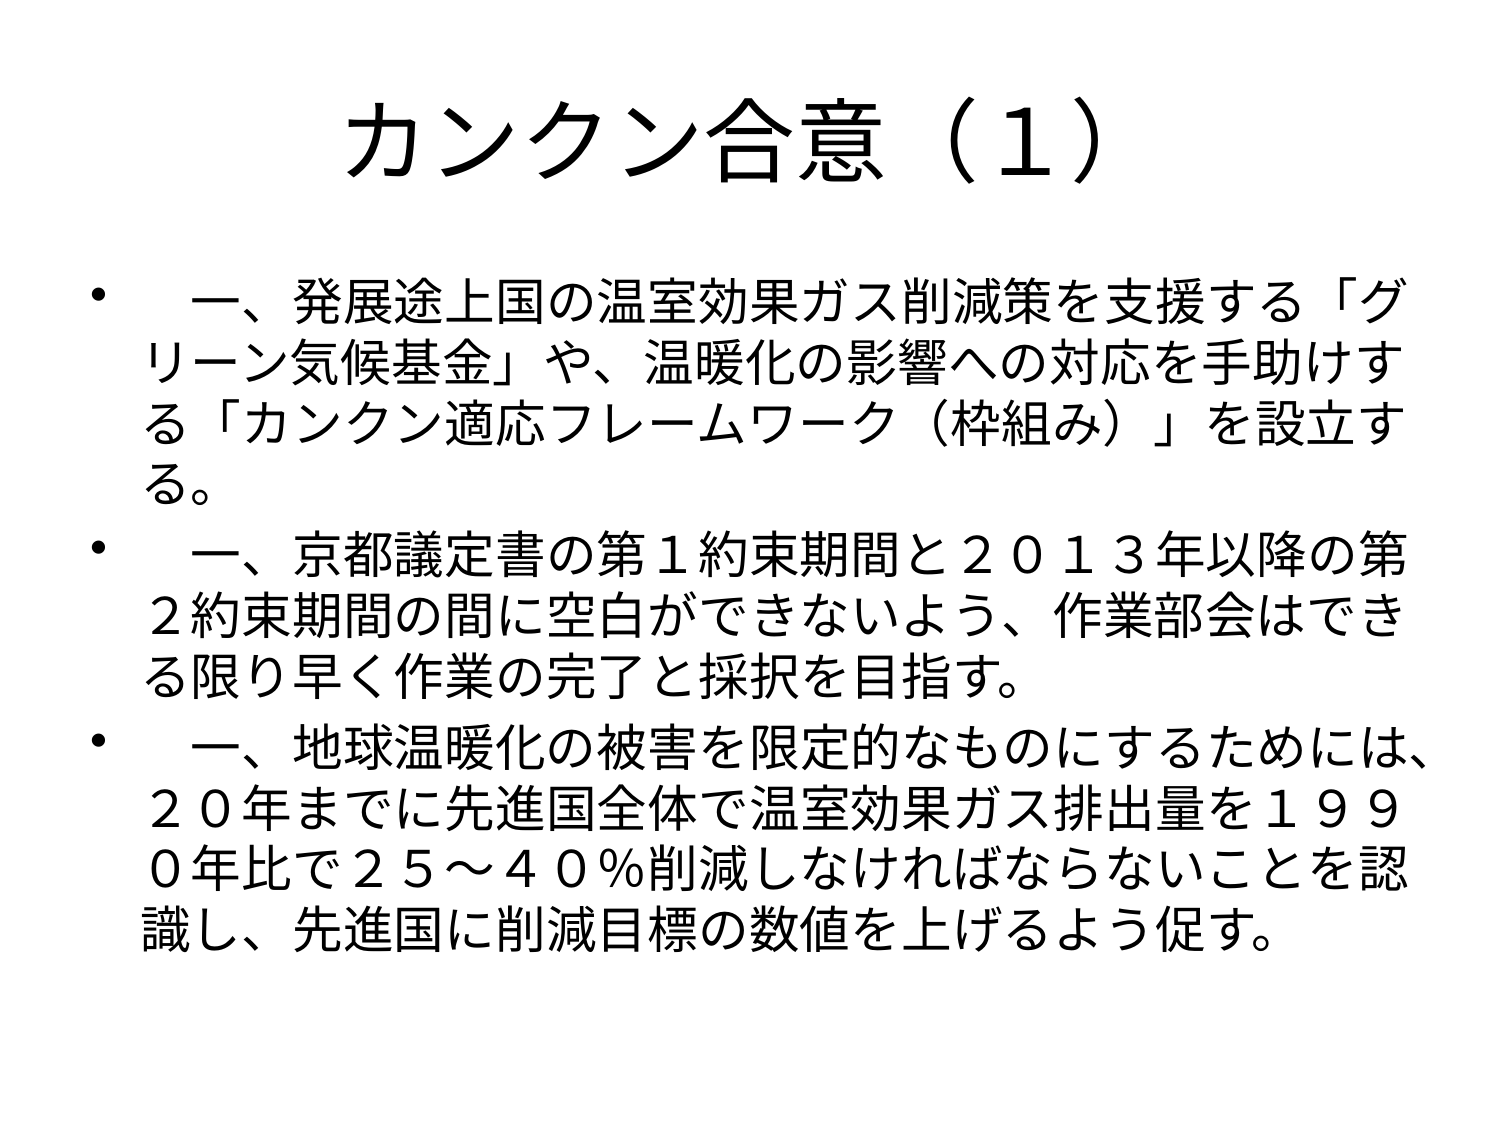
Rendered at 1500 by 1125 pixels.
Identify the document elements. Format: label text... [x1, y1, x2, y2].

title カンクン合意（１） [74, 44, 1426, 233]
list 一、発展途上国の温室効果ガス削減策を支援する「グリーン気候基金」や、温暖化の影響への対応を手助けする「カンクン適応フレームワーク（枠組み）」を設立する。 一、京都議定書の第１約束期間と２０１３年以降の第２約束期間の間に空白ができないよう、作業部会はできる限り早く作業の完了と採択を目指す。 一、地球温暖化の被害を限定的なものにするためには、２０年までに先進国全体で温室効果ガス排出量を１９９０年比で２５～４０％削減しなければならないことを認識し、先進国に削減目標の数値を上げるよう促す。 [74, 262, 1426, 1006]
